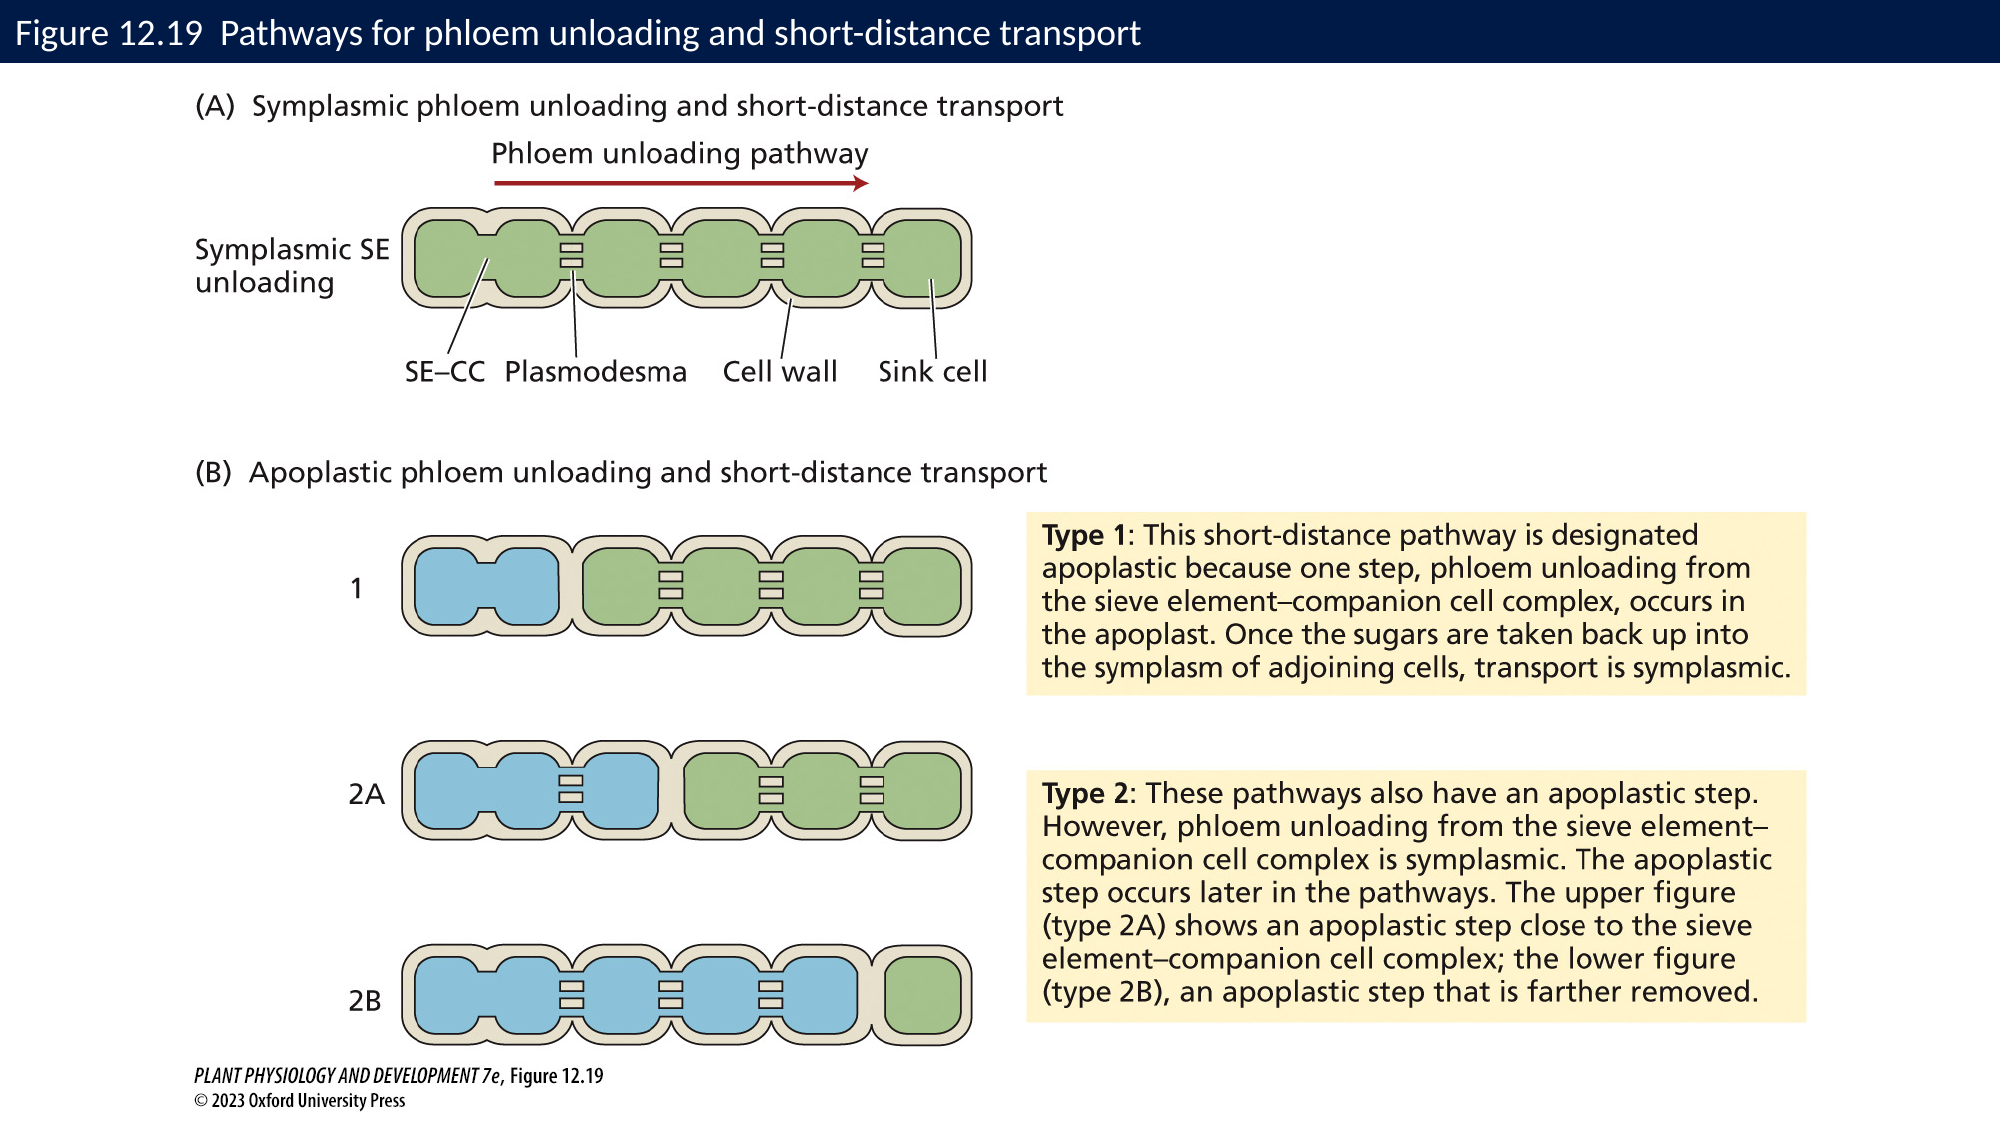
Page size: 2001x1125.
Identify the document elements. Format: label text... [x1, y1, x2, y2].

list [183, 78, 1816, 1113]
title Figure 12.19 Pathways for phloem unloading and short-distance transport [0, 0, 2000, 63]
